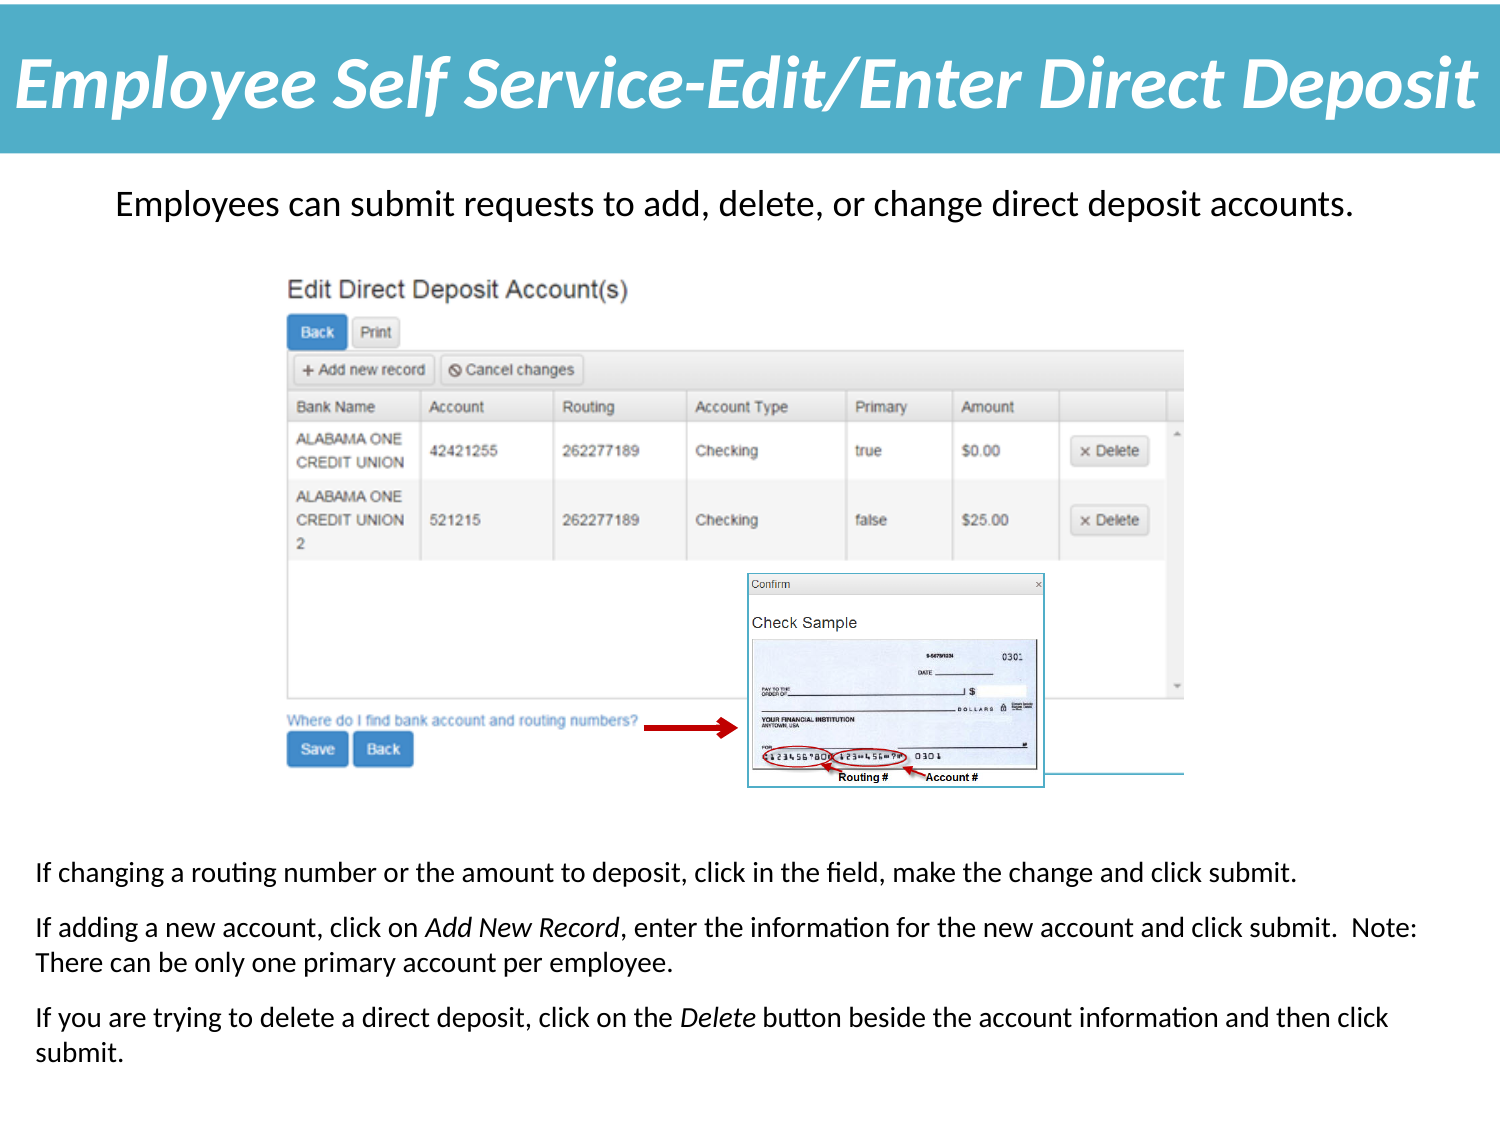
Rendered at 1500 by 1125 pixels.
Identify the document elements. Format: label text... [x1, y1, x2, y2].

text_box Employee Self Service-Edit/Enter Direct Deposit [0, 2, 1500, 155]
title Employees can submit requests to add, delete, or change direct deposit accounts. [17, 155, 1471, 265]
picture [272, 255, 1184, 787]
text_box If changing a routing number or the amount to deposit, click in the field, make the change and click submit. If adding a new account, click on Add New Record, enter the information for the new account and click submit. Note: There can be only one primary account per employee. If you are trying to delete a direct deposit, click on the Delete button beside the account information and then click submit. [20, 845, 1480, 1076]
